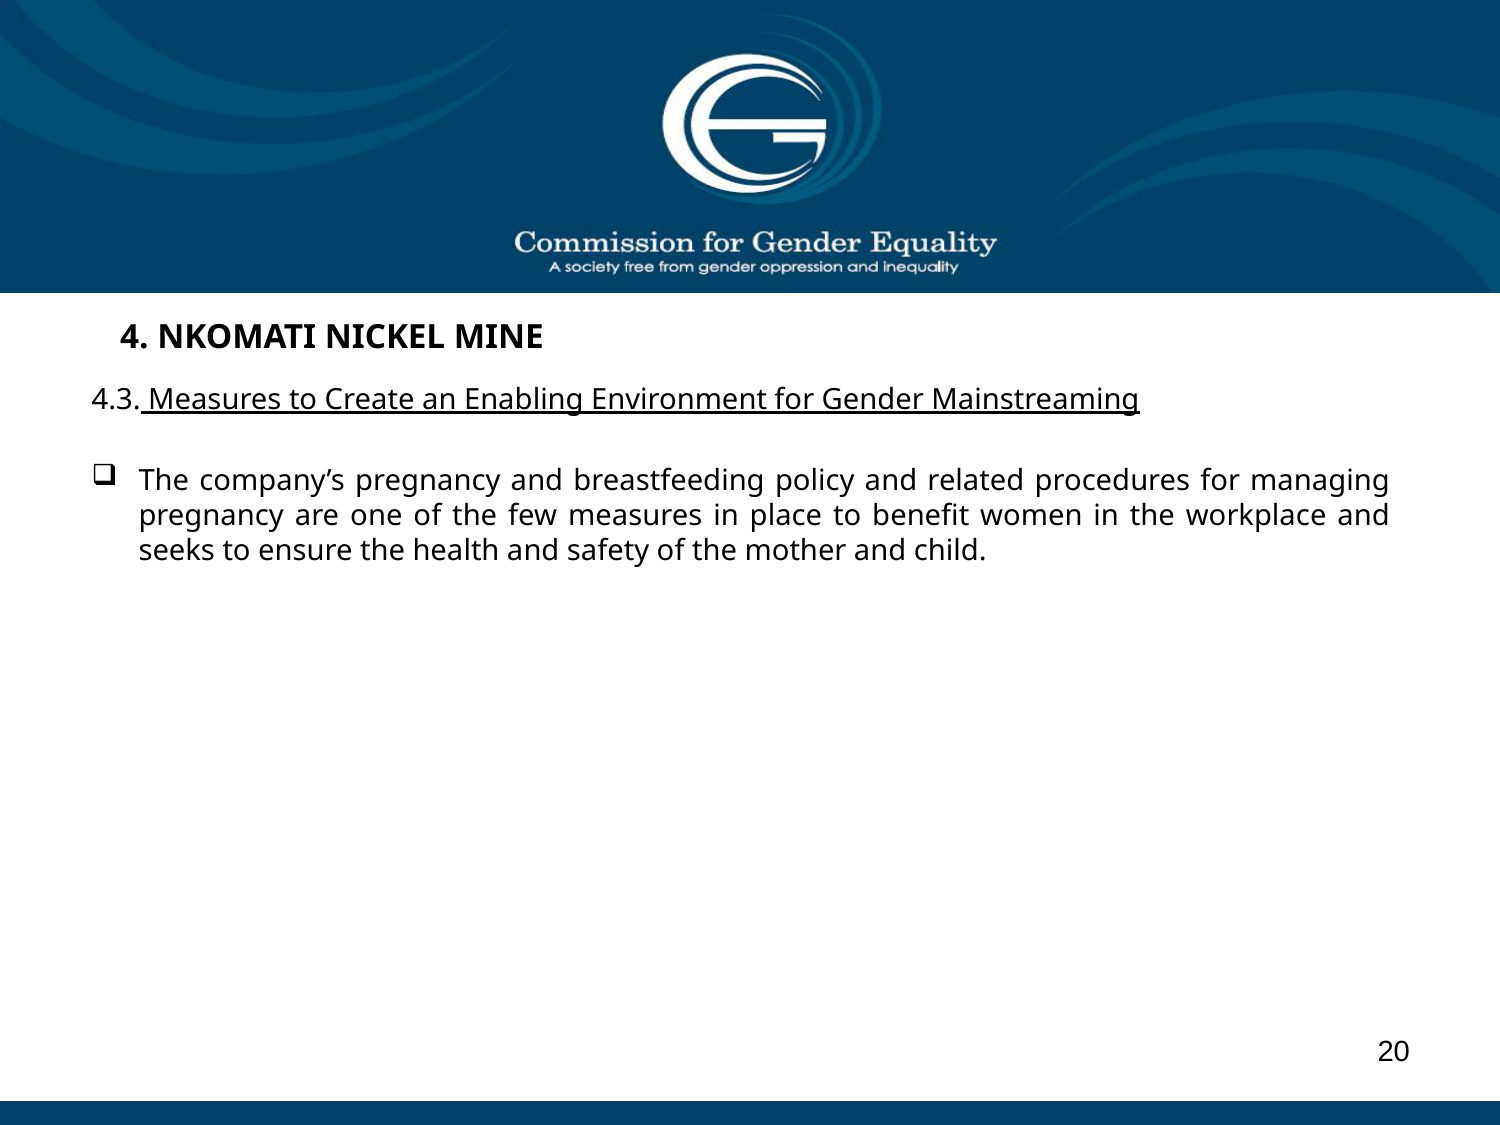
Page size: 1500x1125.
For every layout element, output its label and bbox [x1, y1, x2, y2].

text_box [0, 0, 1500, 1125]
